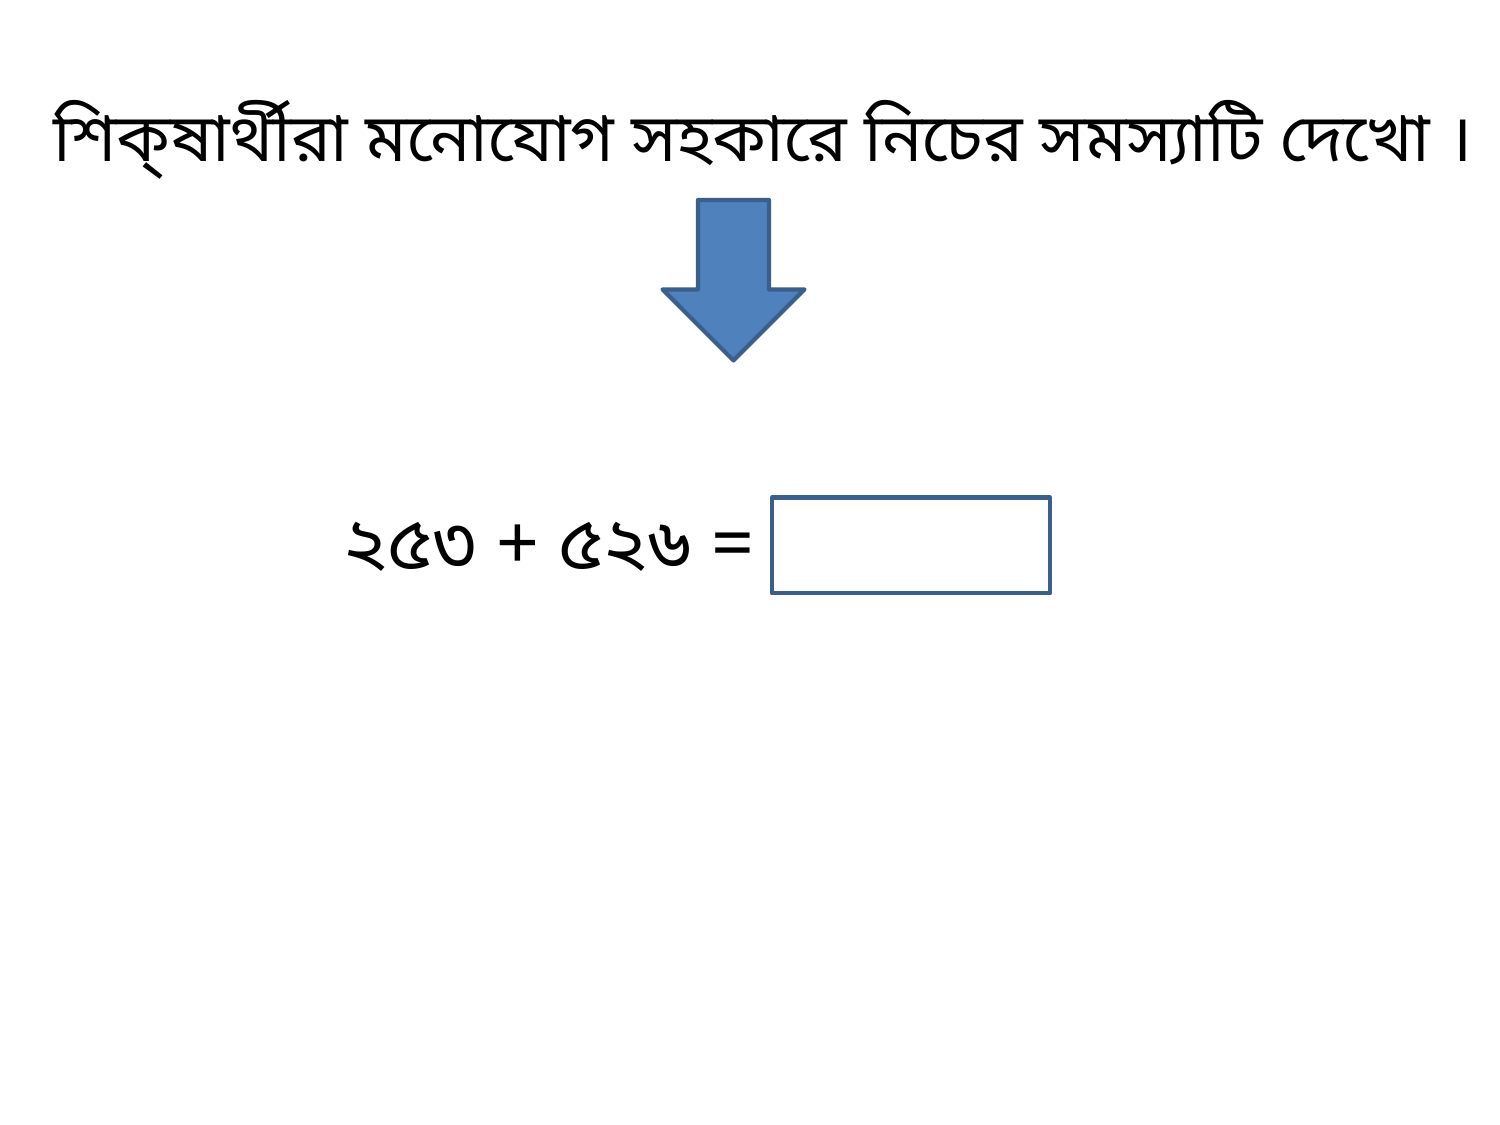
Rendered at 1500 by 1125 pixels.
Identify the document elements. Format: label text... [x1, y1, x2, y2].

text_box ২৫৩ + ৫২৬ = [328, 487, 790, 593]
text_box [770, 495, 1052, 595]
text_box [660, 197, 807, 363]
text_box শিক্ষার্থীরা মনোযোগ সহকারে নিচের সমস্যাটি দেখো । [38, 87, 1500, 183]
